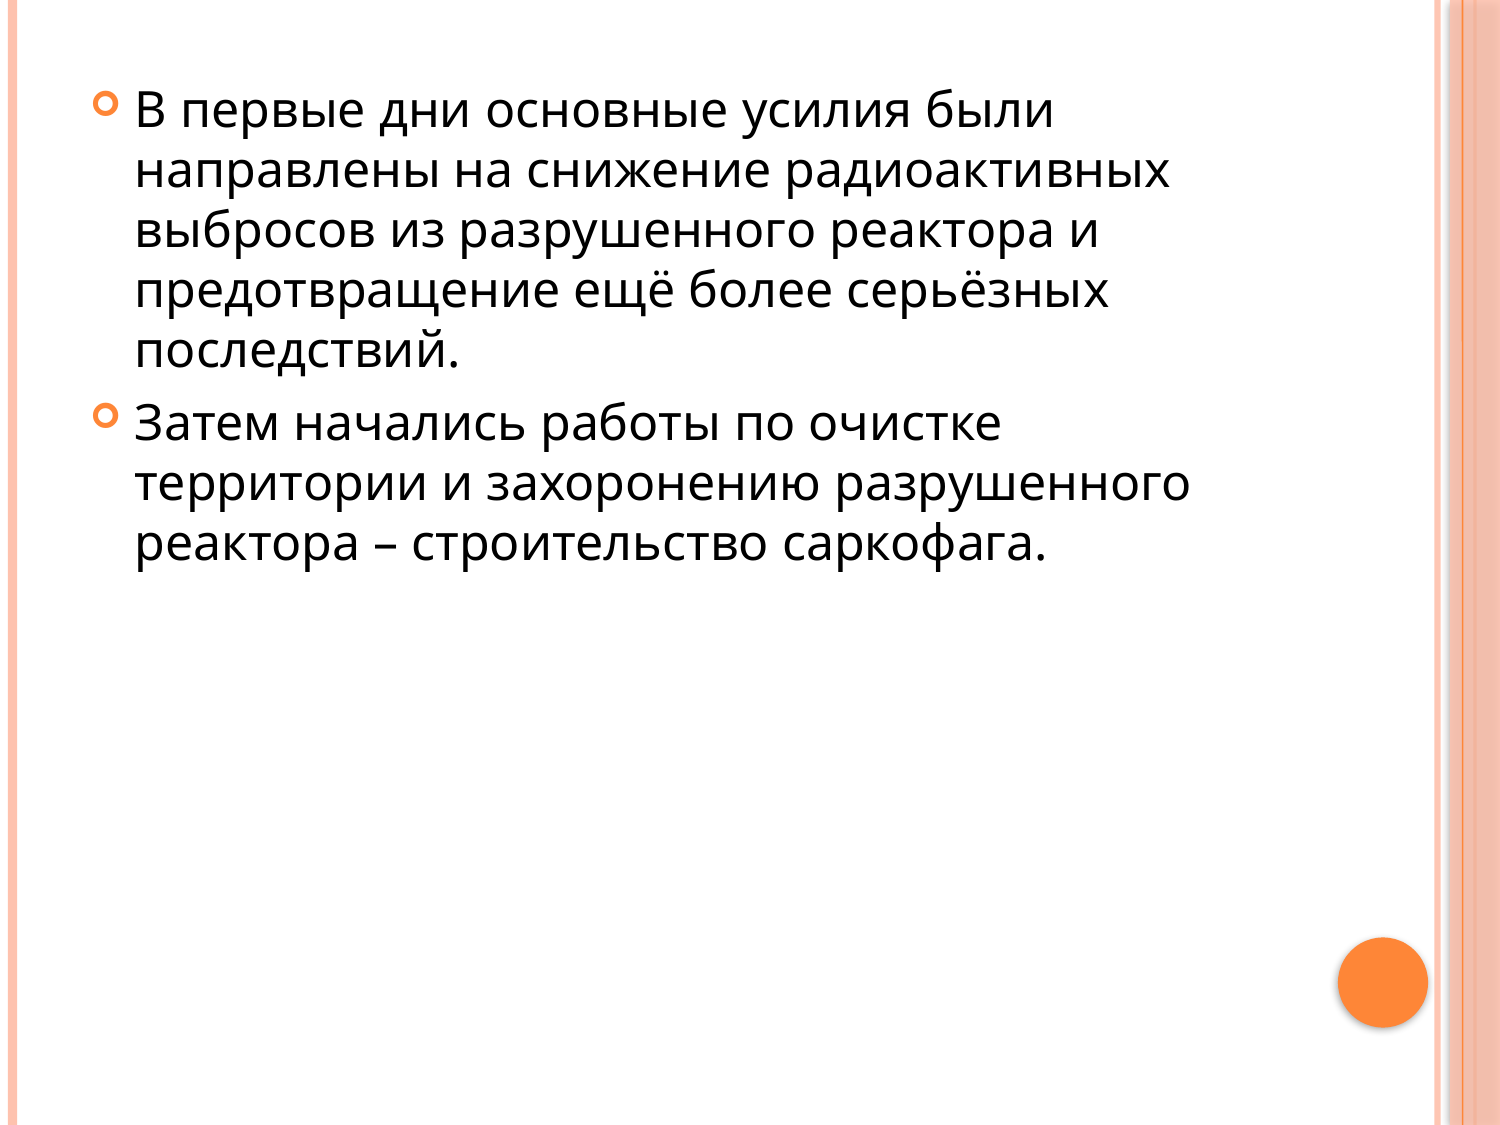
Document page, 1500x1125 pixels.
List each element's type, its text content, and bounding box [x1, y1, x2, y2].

list В первые дни основные усилия были направлены на снижение радиоактивных выбросов из разрушенного реактора и предотвращение ещё более серьёзных последствий. Затем начались работы по очистке территории и захоронению разрушенного реактора – строительство саркофага. [74, 70, 1301, 1063]
